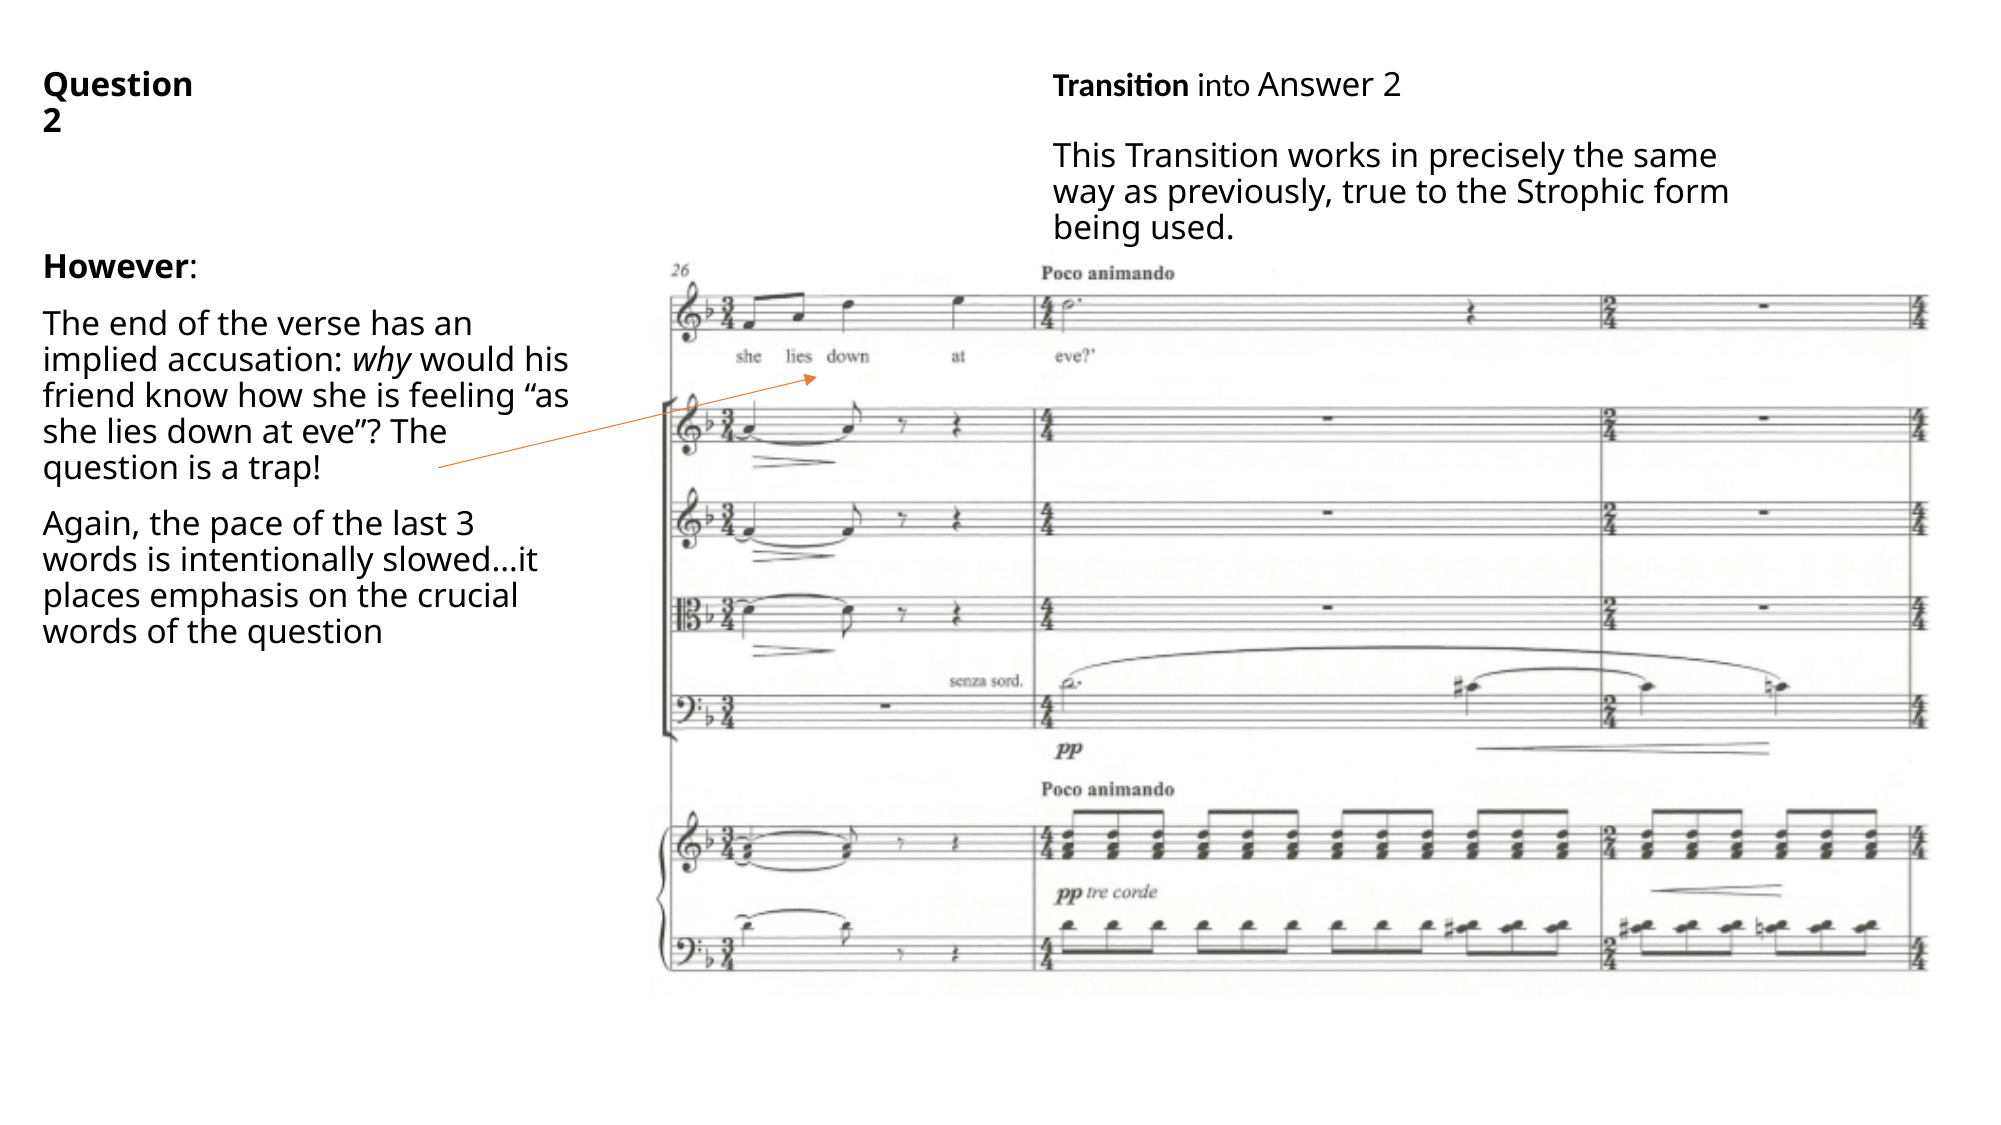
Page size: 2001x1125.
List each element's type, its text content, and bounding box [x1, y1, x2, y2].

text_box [438, 376, 818, 468]
picture [617, 242, 1955, 998]
text_box Question 2 [27, 60, 232, 123]
text_box Transition into Answer 2 [1037, 60, 1534, 123]
text_box This Transition works in precisely the same way as previously, true to the Strophic form being used. [1037, 131, 1758, 234]
text_box However: The end of the verse has an implied accusation: why would his friend know how she is feeling “as she lies down at eve”? The question is a trap! Again, the pace of the last 3 words is intentionally slowed…it places emphasis on the crucial words of the question [27, 242, 594, 642]
